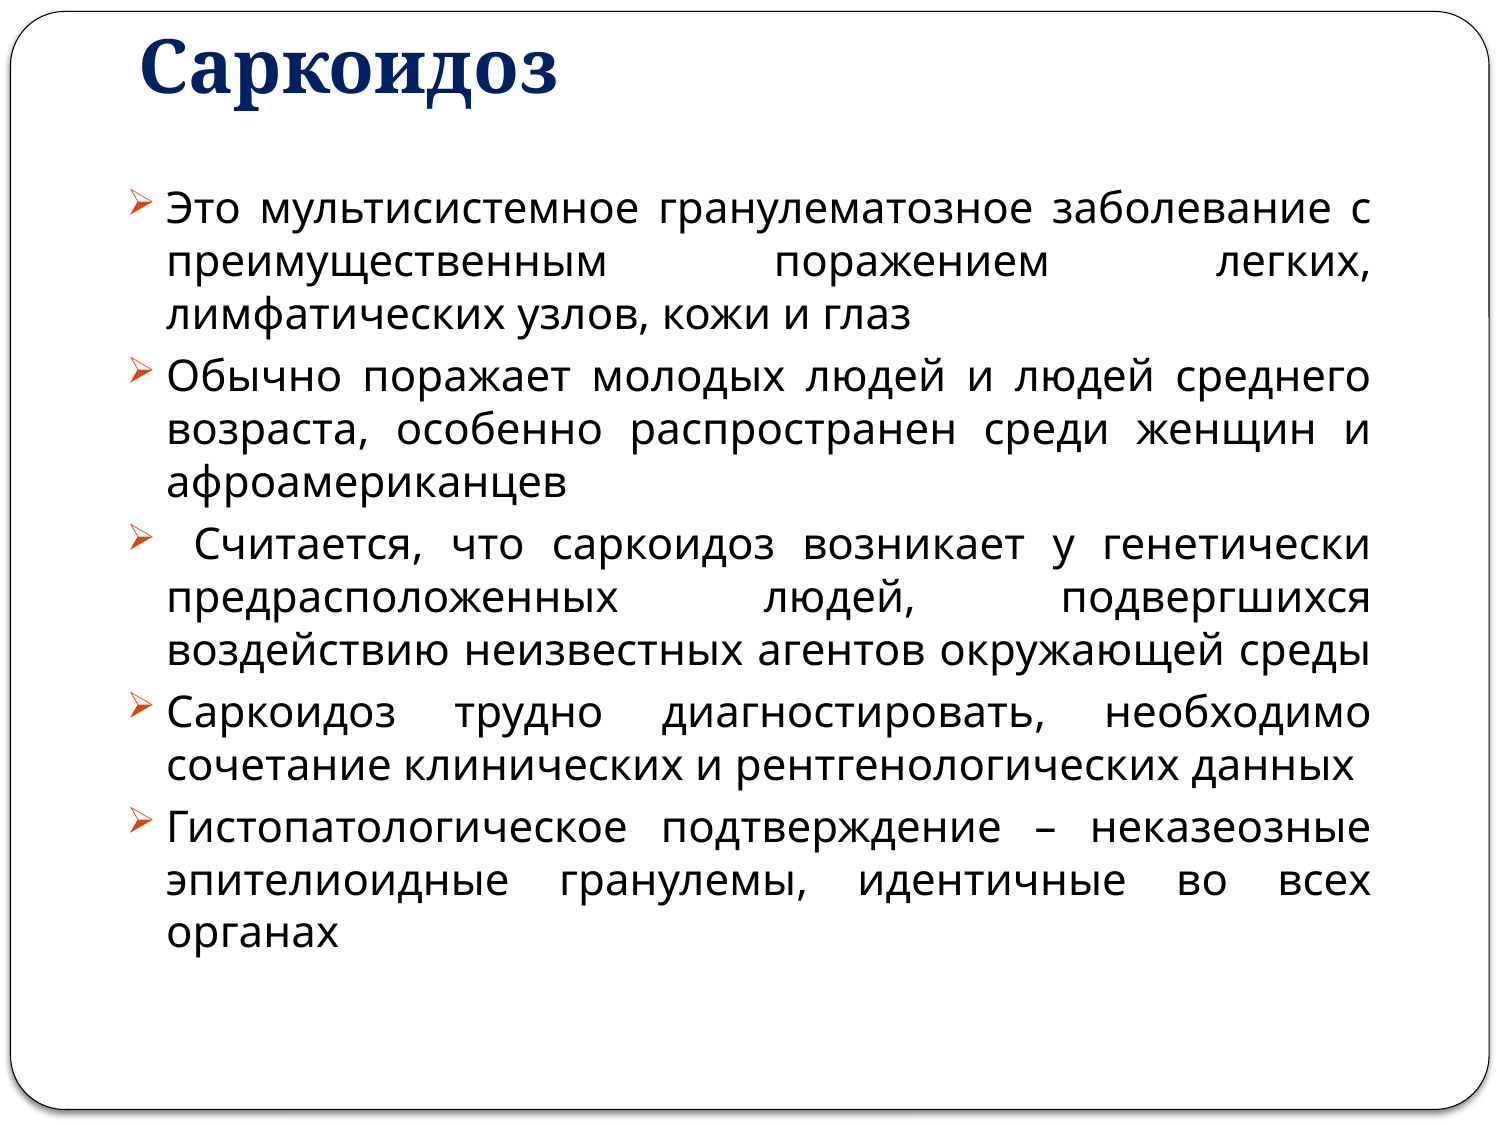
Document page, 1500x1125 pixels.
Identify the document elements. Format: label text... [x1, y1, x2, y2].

list Это мультисистемное гранулематозное заболевание с преимущественным поражением легких, лимфатических узлов, кожи и глаз Обычно поражает молодых людей и людей среднего возраста, особенно распространен среди женщин и афроамериканцев Считается, что саркоидоз возникает у генетически предрасположенных людей, подвергшихся воздействию неизвестных агентов окружающей среды Саркоидоз трудно диагностировать, необходимо сочетание клинических и рентгенологических данных Гистопатологическое подтверждение – неказеозные эпителиоидные гранулемы, идентичные во всех органах [112, 172, 1388, 1035]
title Саркоидоз [123, 0, 1399, 124]
